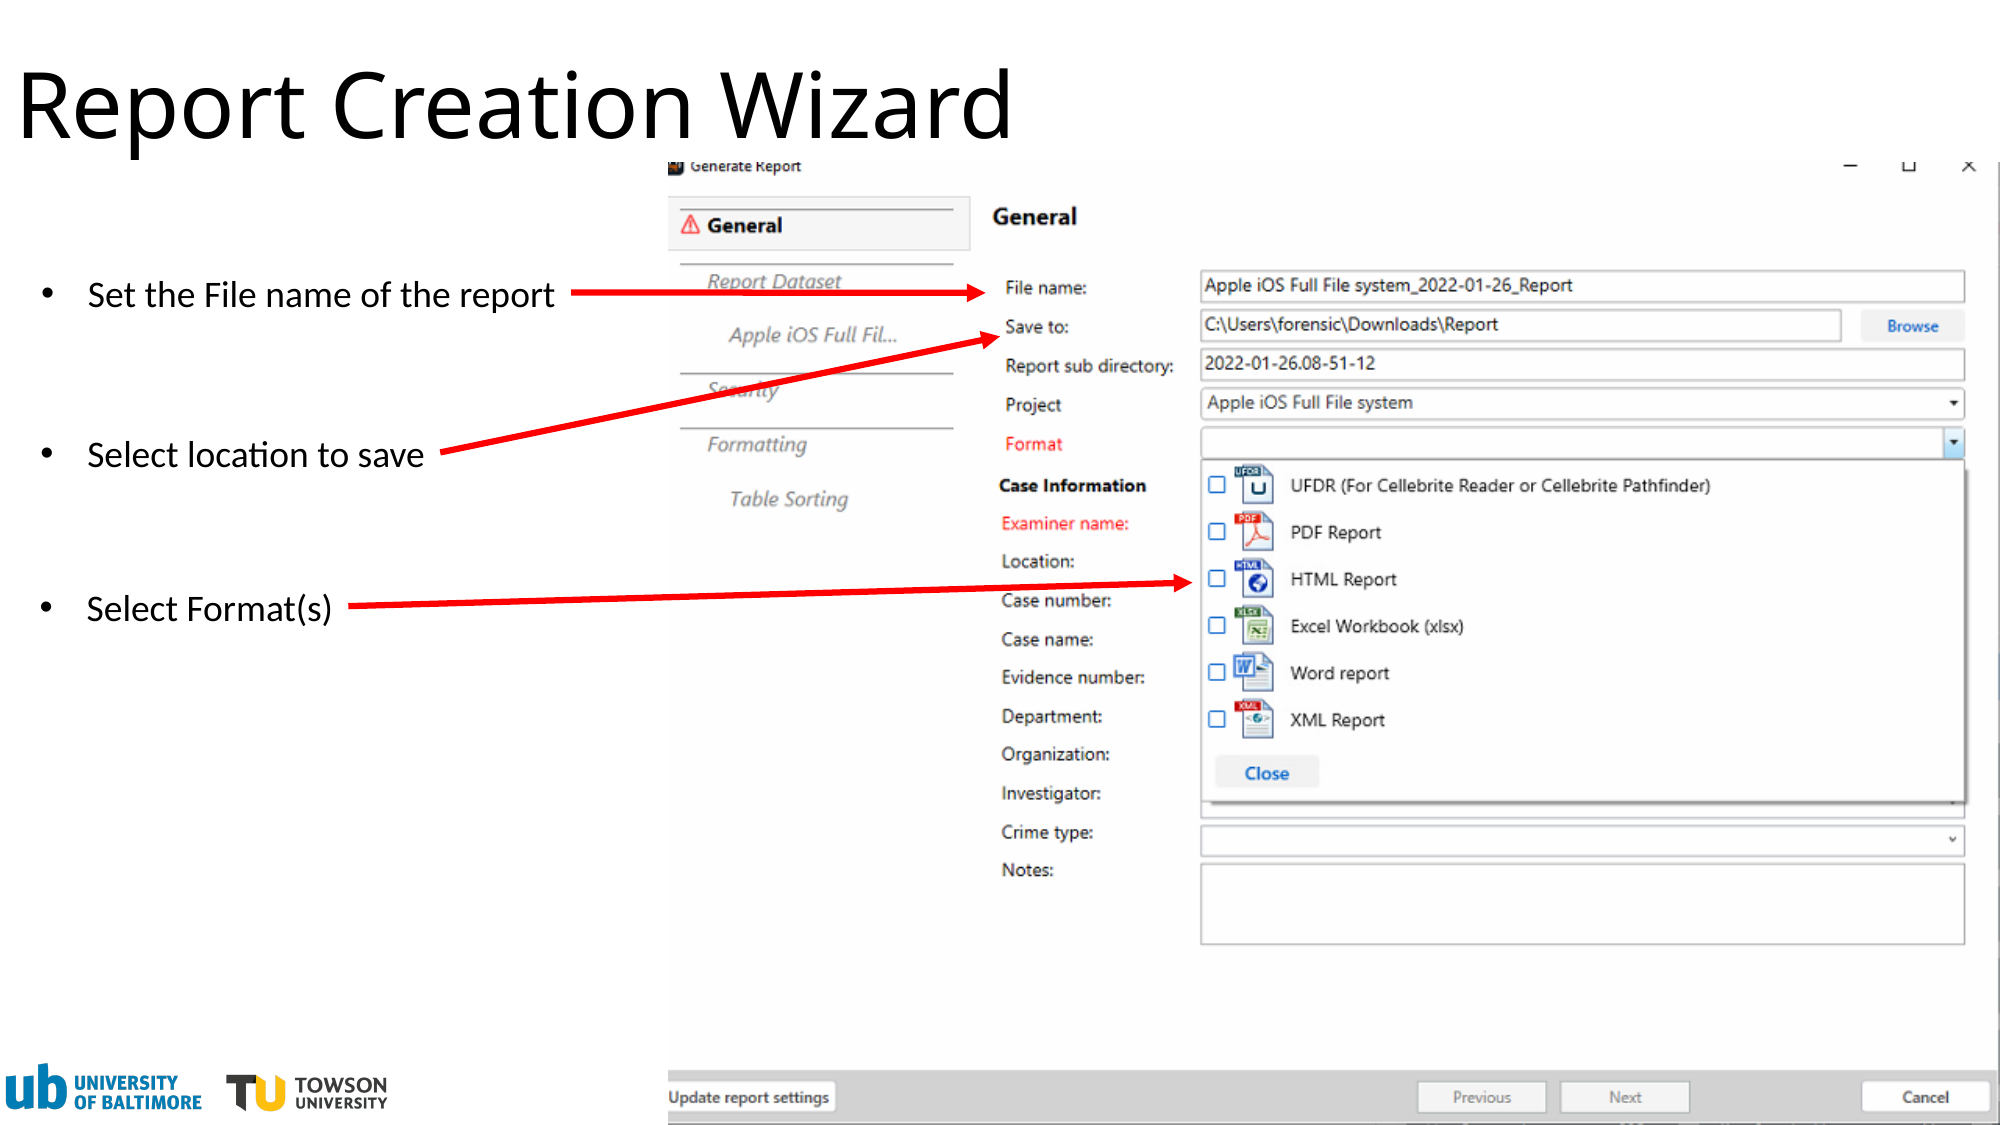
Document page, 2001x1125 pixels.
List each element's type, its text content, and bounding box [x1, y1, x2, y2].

picture [0, 1031, 407, 1125]
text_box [442, 336, 1000, 453]
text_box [350, 582, 1193, 607]
title Report Creation Wizard [0, 0, 1725, 218]
text_box Set the File name of the report [26, 262, 572, 323]
text_box Select Format(s) [24, 576, 349, 636]
picture [668, 162, 2000, 1125]
text_box Select location to save [25, 422, 441, 483]
